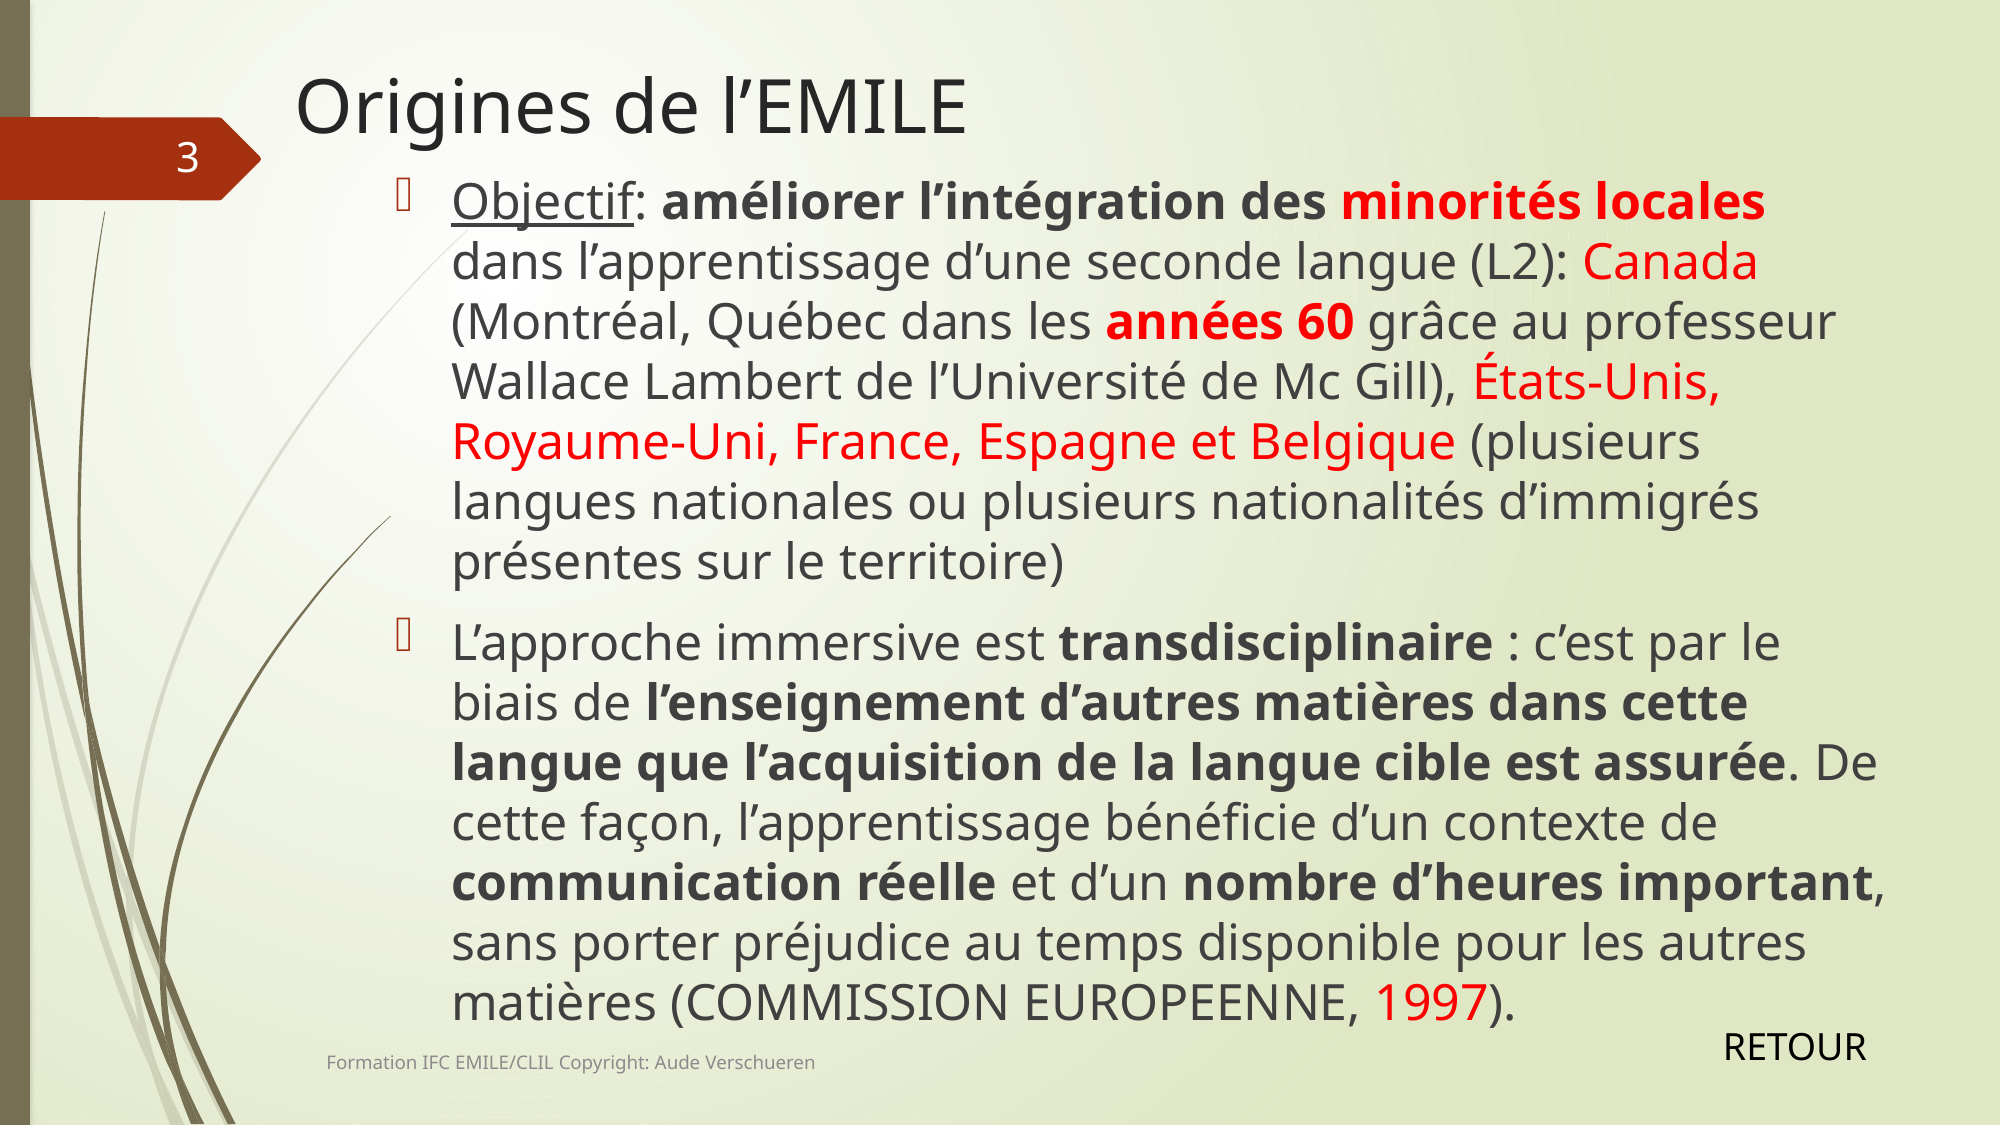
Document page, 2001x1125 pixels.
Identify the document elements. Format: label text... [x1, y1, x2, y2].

slide_number 3 [87, 129, 216, 190]
list Objectif: améliorer l’intégration des minorités locales dans l’apprentissage d’une seconde langue (L2): Canada (Montréal, Québec dans les années 60 grâce au professeur Wallace Lambert de l’Université de Mc Gill), États-Unis, Royaume-Uni, France, Espagne et Belgique (plusieurs langues nationales ou plusieurs nationalités d’immigrés présentes sur le territoire) L’approche immersive est transdisciplinaire : c’est par le biais de l’enseignement d’autres matières dans cette langue que l’acquisition de la langue cible est assurée. De cette façon, l’apprentissage bénéficie d’un contexte de communication réelle et d’un nombre d’heures important, sans porter préjudice au temps disponible pour les autres matières (COMMISSION EUROPEENNE, 1997). [379, 161, 1904, 1059]
footer Formation IFC EMILE/CLIL Copyright: Aude Verschueren [311, 1032, 1562, 1093]
text_box RETOUR [1708, 1015, 1882, 1076]
title Origines de l’EMILE [279, 50, 1742, 262]
